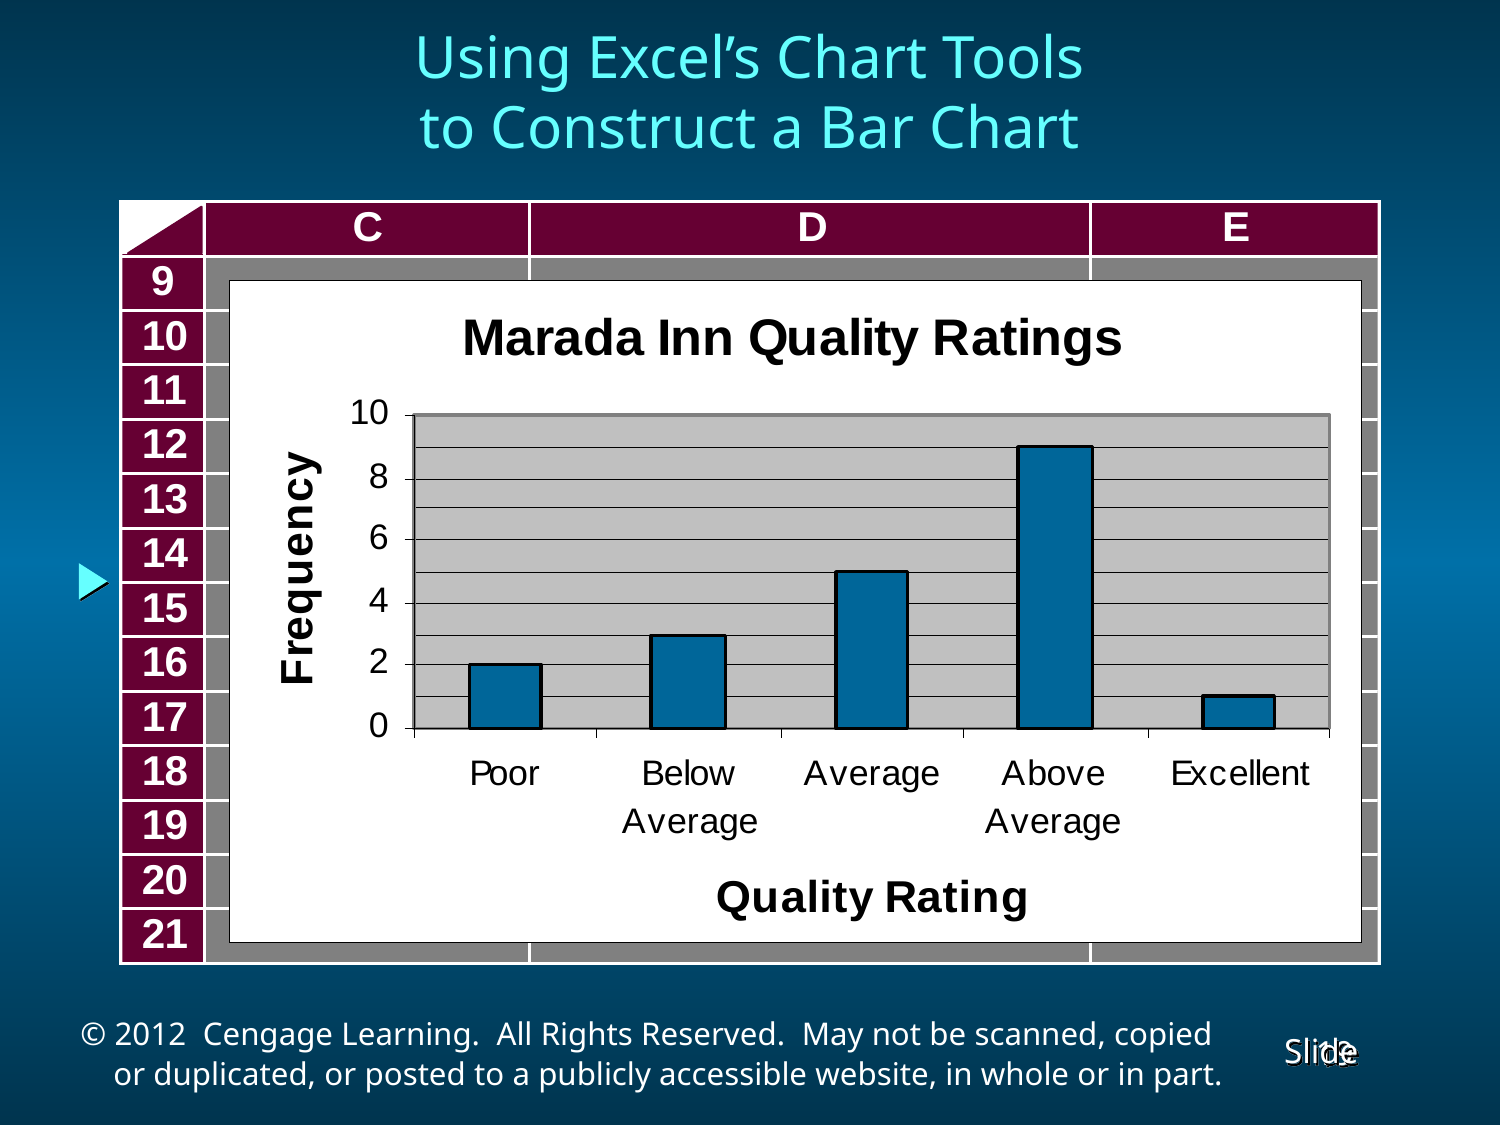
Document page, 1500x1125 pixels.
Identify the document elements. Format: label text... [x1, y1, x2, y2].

text_box [79, 565, 106, 598]
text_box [118, 199, 1381, 966]
text_box Using Excel’s Chart Tools to Construct a Bar Chart [112, 23, 1388, 157]
